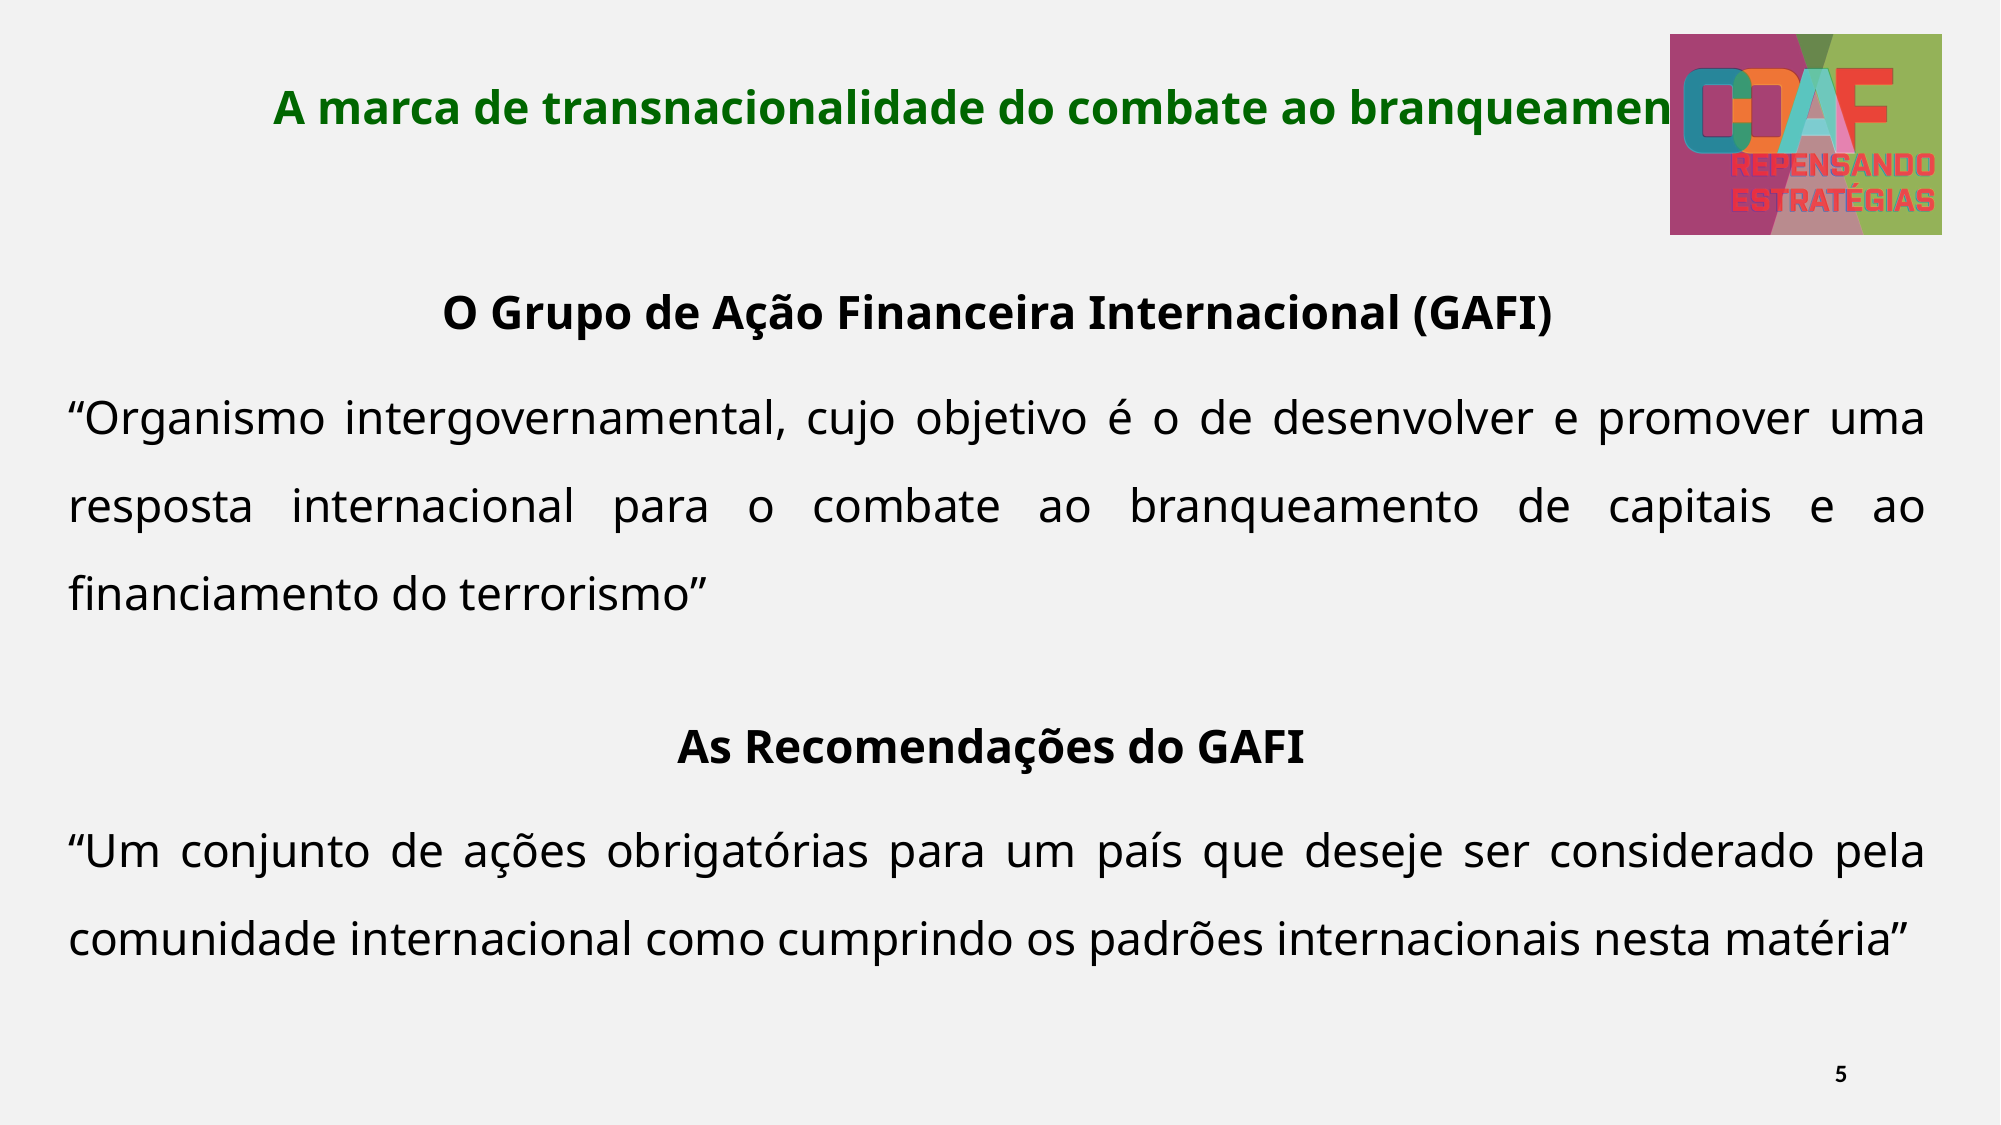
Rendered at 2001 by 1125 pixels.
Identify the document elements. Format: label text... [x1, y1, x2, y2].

picture [1670, 34, 1942, 235]
slide_number 5 [1412, 1042, 1863, 1103]
subtitle A marca de transnacionalidade do combate ao branqueamento O Grupo de Ação Financeira Internacional (GAFI) “Organismo intergovernamental, cujo objetivo é o de desenvolver e promover uma resposta internacional para o combate ao branqueamento de capitais e ao financiamento do terrorismo” As Recomendações do GAFI “Um conjunto de ações obrigatórias para um país que deseje ser considerado pela comunidade internacional como cumprindo os padrões internacionais nesta matéria” [53, 27, 1942, 1059]
